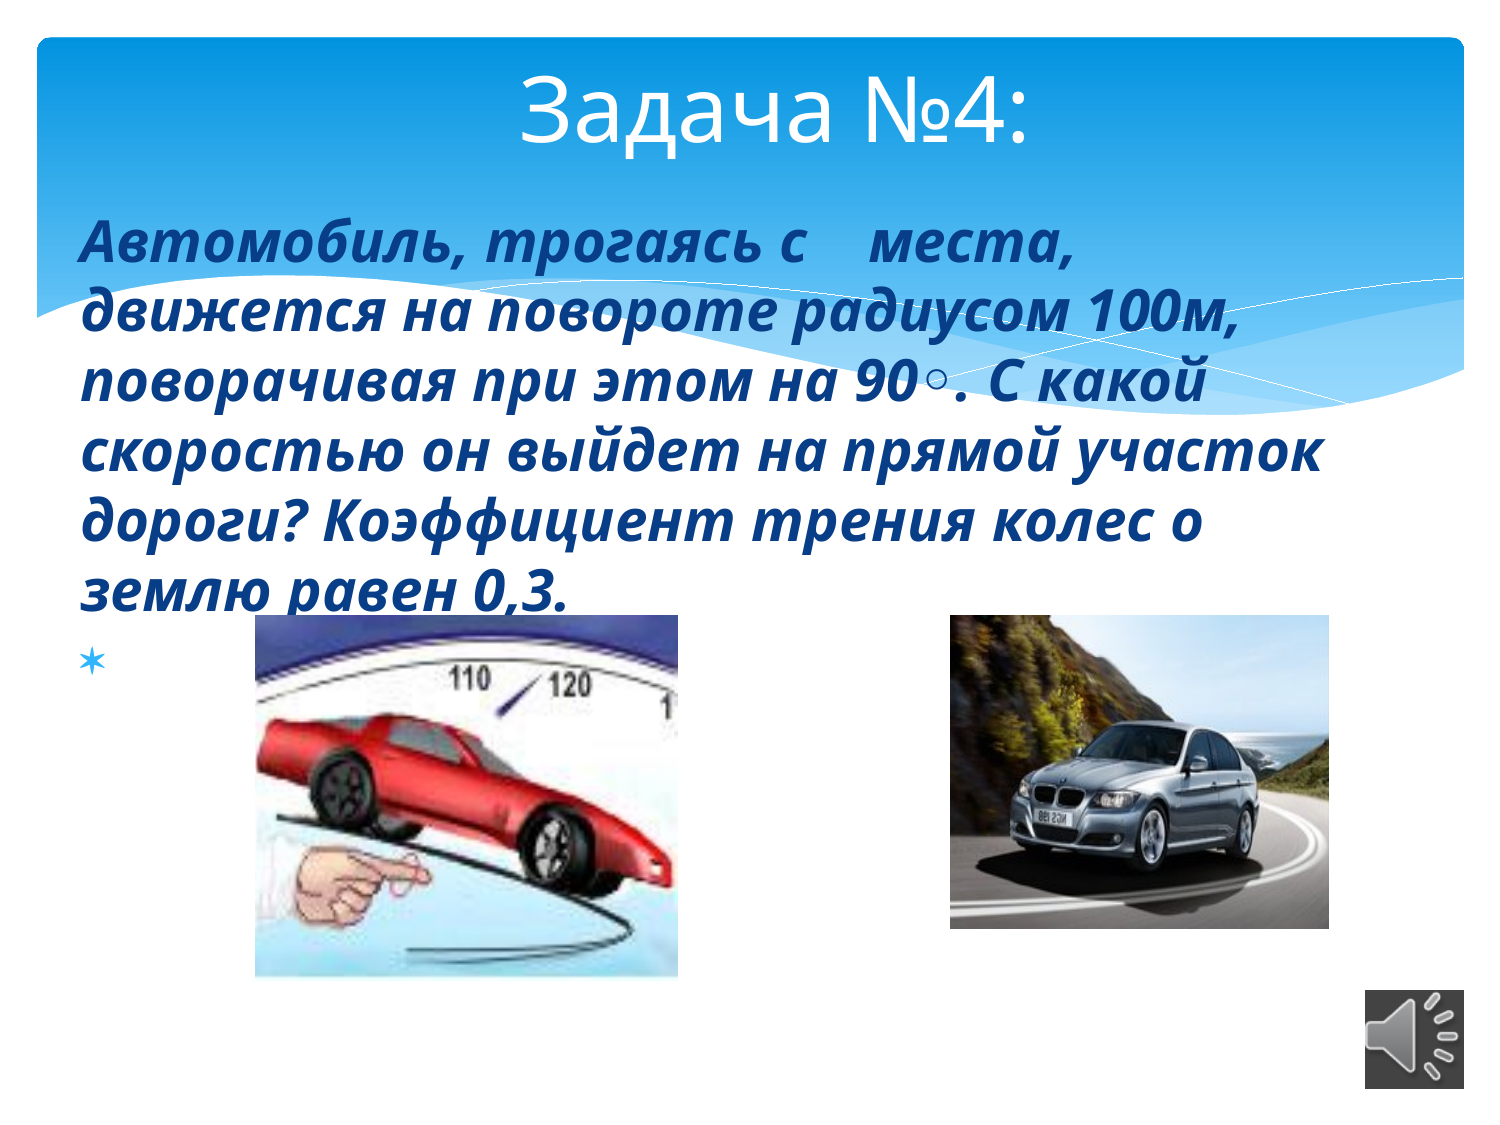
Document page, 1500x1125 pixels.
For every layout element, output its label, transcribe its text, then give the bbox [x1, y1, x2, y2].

picture [1364, 989, 1465, 1090]
title Задача №4: [100, 30, 1451, 180]
list Автомобиль, трогаясь с места, движется на повороте радиусом 100м, поворачивая при этом на 90◦. С какой скоростью он выйдет на прямой участок дороги? Коэффициент трения колес о землю равен 0,3. [64, 196, 1415, 994]
picture [229, 615, 691, 981]
picture [950, 615, 1330, 929]
